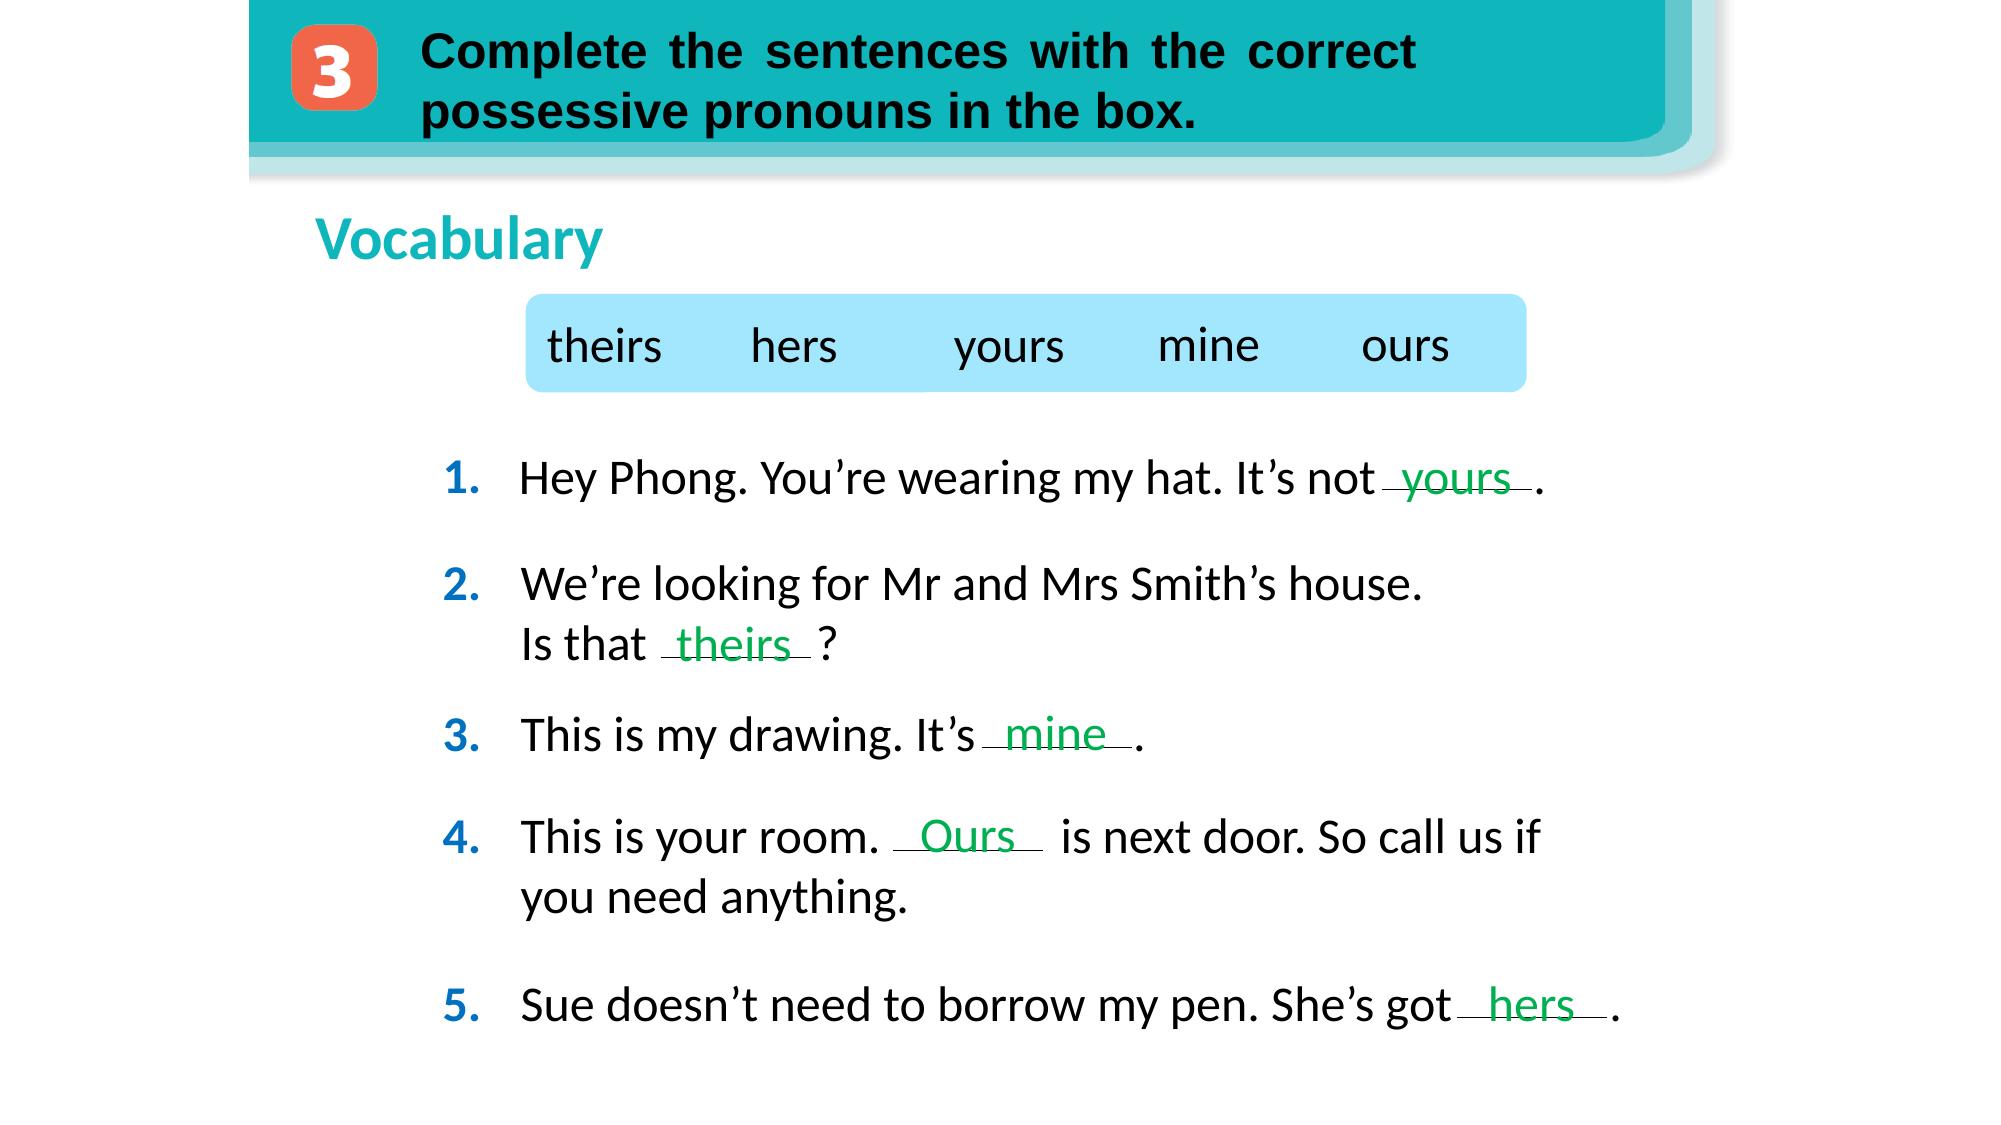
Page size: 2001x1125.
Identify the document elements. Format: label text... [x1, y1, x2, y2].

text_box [427, 963, 1652, 1040]
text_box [526, 294, 1526, 392]
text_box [427, 796, 1606, 933]
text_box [427, 435, 1572, 513]
picture [249, 0, 1750, 194]
text_box Vocabulary [300, 194, 768, 280]
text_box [427, 694, 1652, 770]
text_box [427, 543, 1458, 680]
